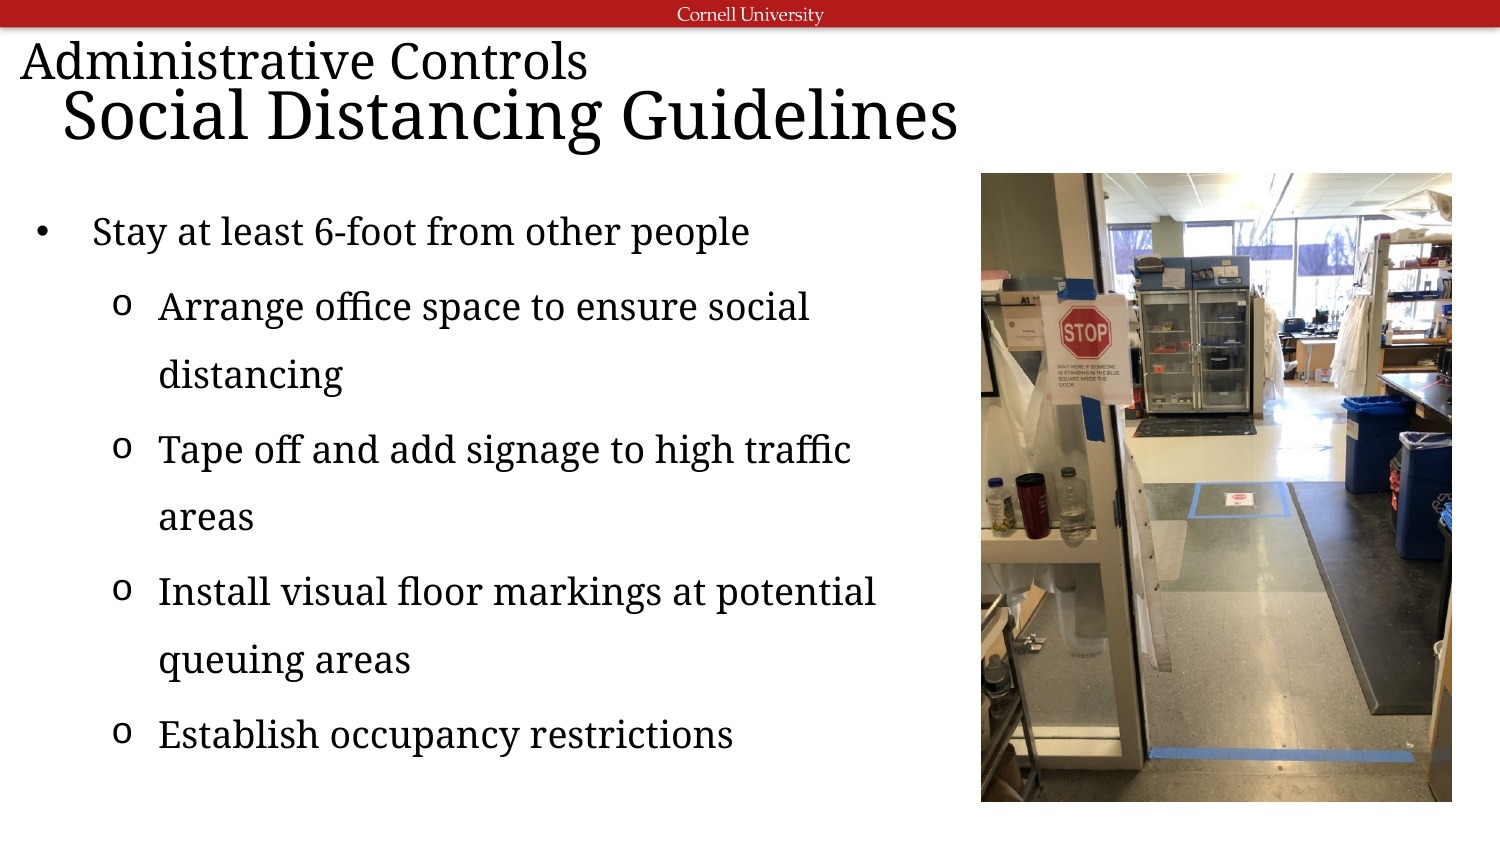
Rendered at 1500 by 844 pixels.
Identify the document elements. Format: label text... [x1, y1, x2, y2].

title Social Distancing Guidelines [47, 102, 1123, 150]
text_box Administrative Controls [5, 16, 1429, 102]
list Stay at least 6-foot from other people Arrange office space to ensure social distancing Tape off and add signage to high traffic areas Install visual floor markings at potential queuing areas Establish occupancy restrictions [21, 178, 956, 779]
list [981, 173, 1453, 803]
picture [673, 0, 825, 16]
